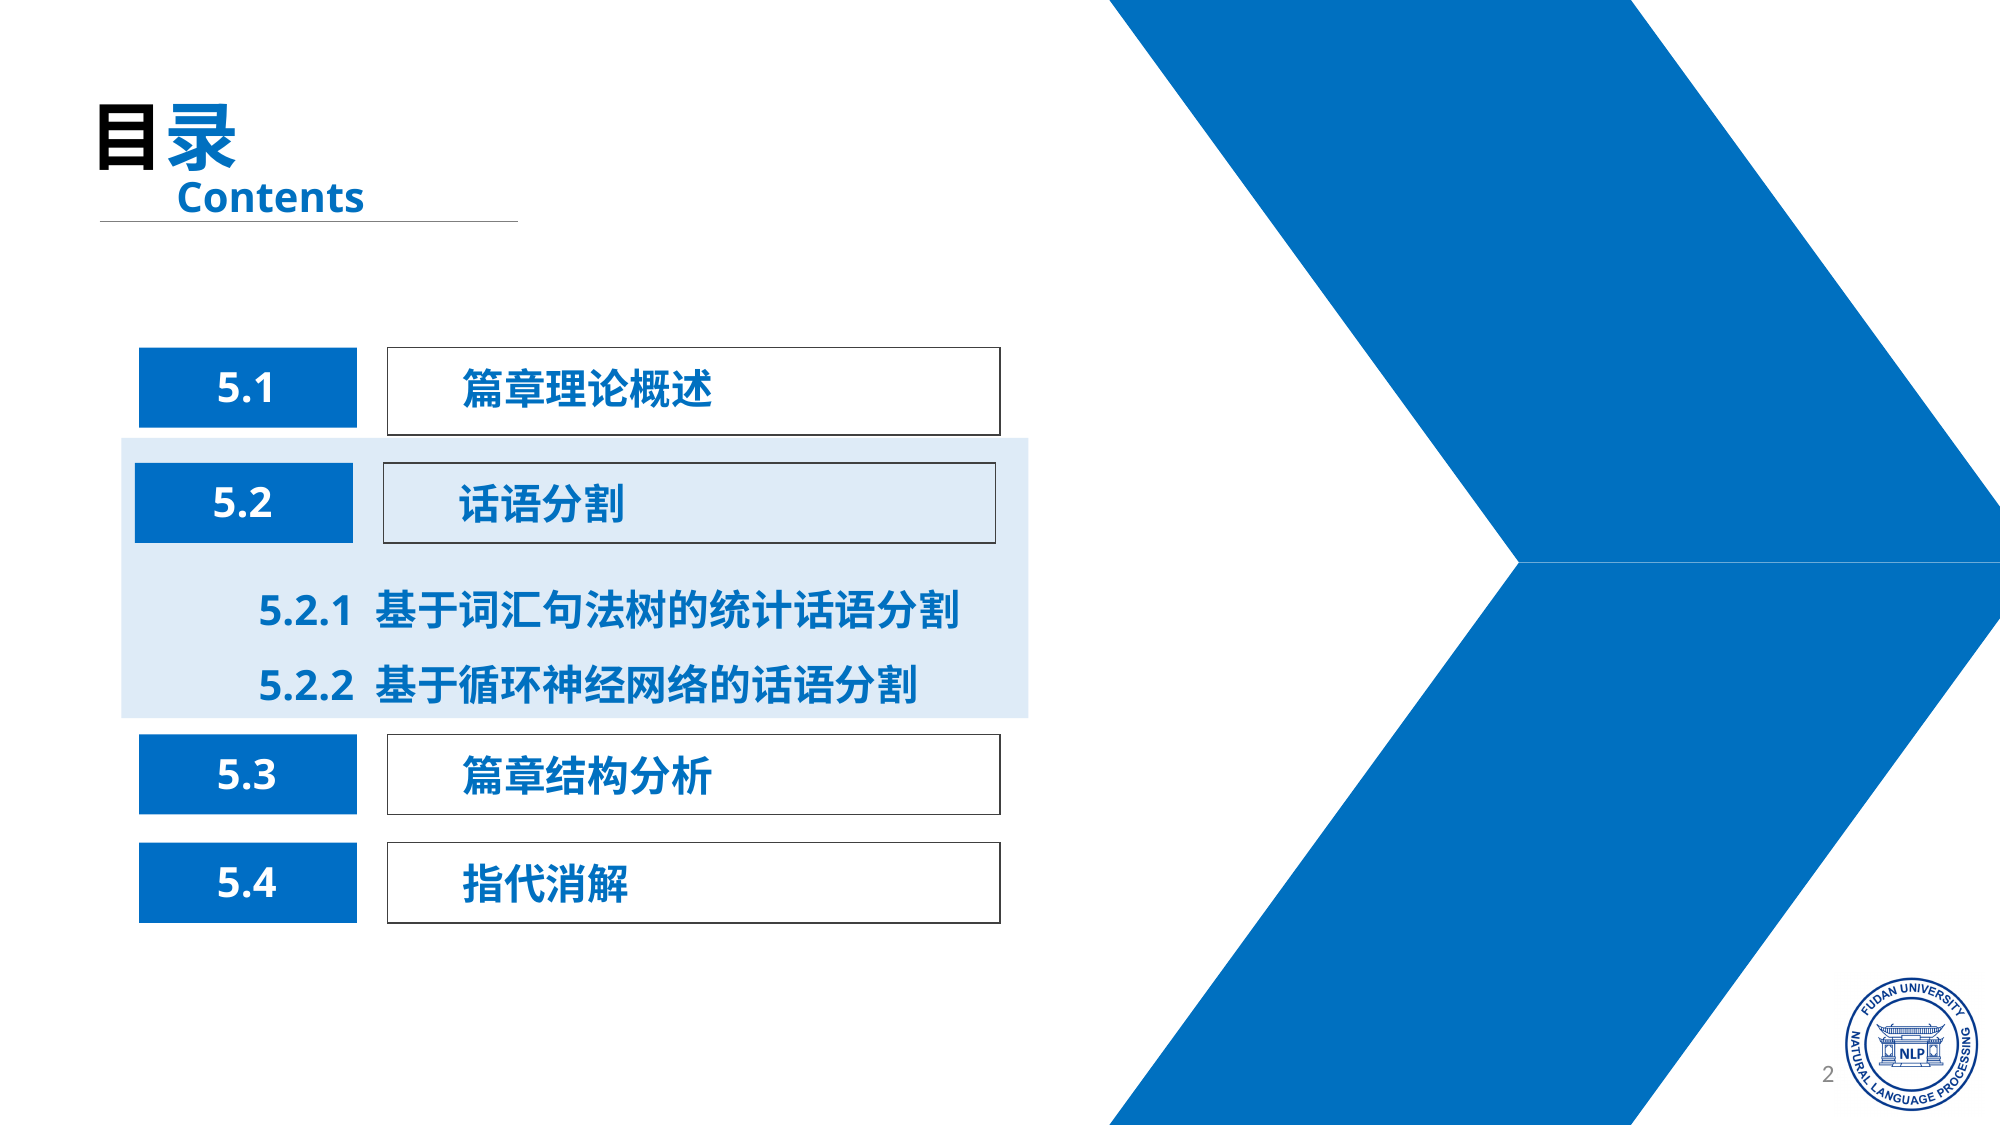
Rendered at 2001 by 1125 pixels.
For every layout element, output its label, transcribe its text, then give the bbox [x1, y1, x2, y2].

picture [1834, 972, 1985, 1117]
text_box 5.2.1 基于词汇句法树的统计话语分割5.2.2 基于循环神经网络的话语分割 [243, 551, 979, 717]
slide_number 24 [1412, 1042, 1863, 1103]
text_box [138, 842, 358, 924]
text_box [134, 462, 353, 544]
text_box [387, 347, 1001, 436]
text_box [387, 842, 1001, 924]
text_box [1109, 0, 2000, 563]
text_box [74, 81, 519, 230]
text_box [387, 734, 1001, 815]
text_box [1109, 563, 2000, 1125]
text_box [121, 437, 1029, 719]
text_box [138, 734, 358, 815]
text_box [383, 462, 996, 544]
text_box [138, 347, 358, 428]
